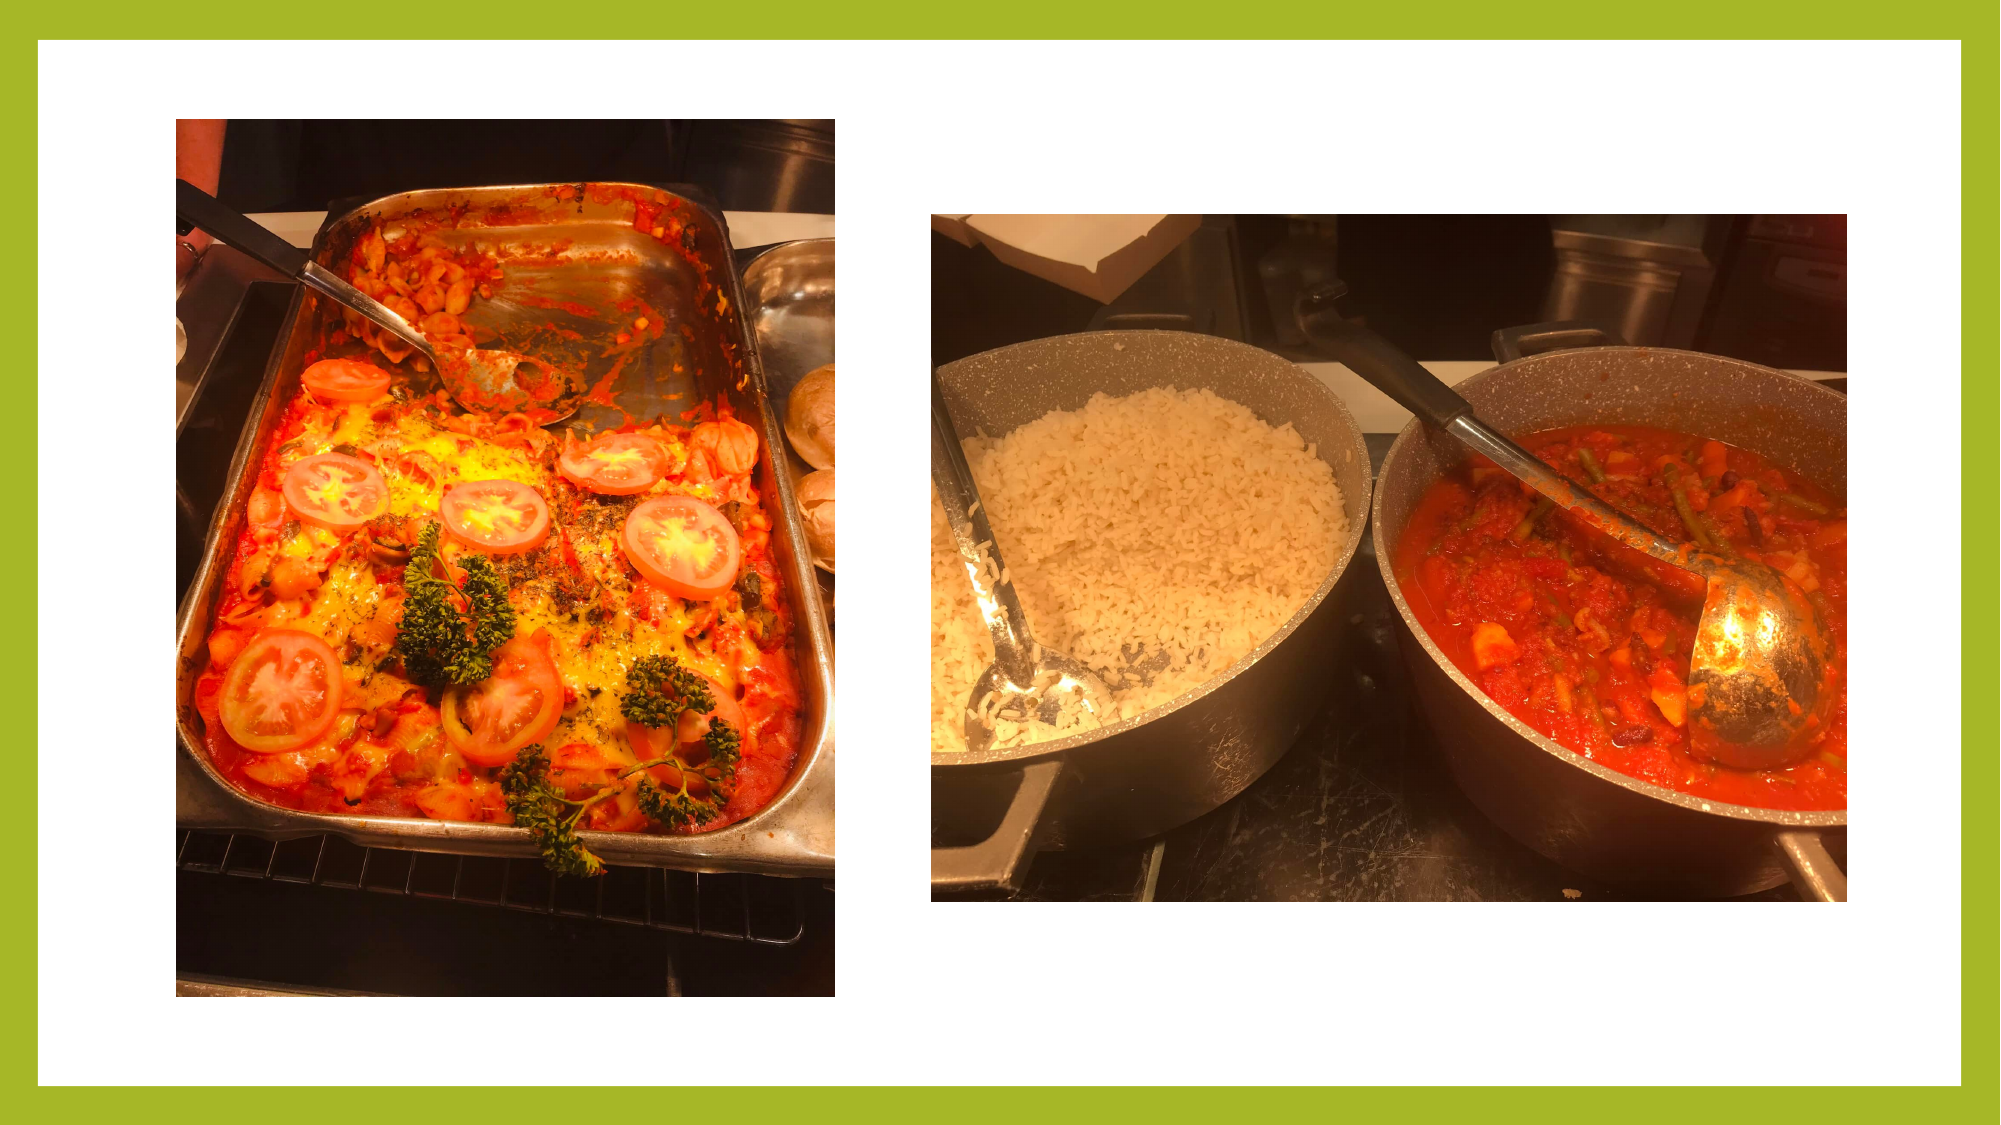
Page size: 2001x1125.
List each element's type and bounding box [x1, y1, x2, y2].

picture [175, 119, 835, 997]
picture [930, 214, 1848, 902]
